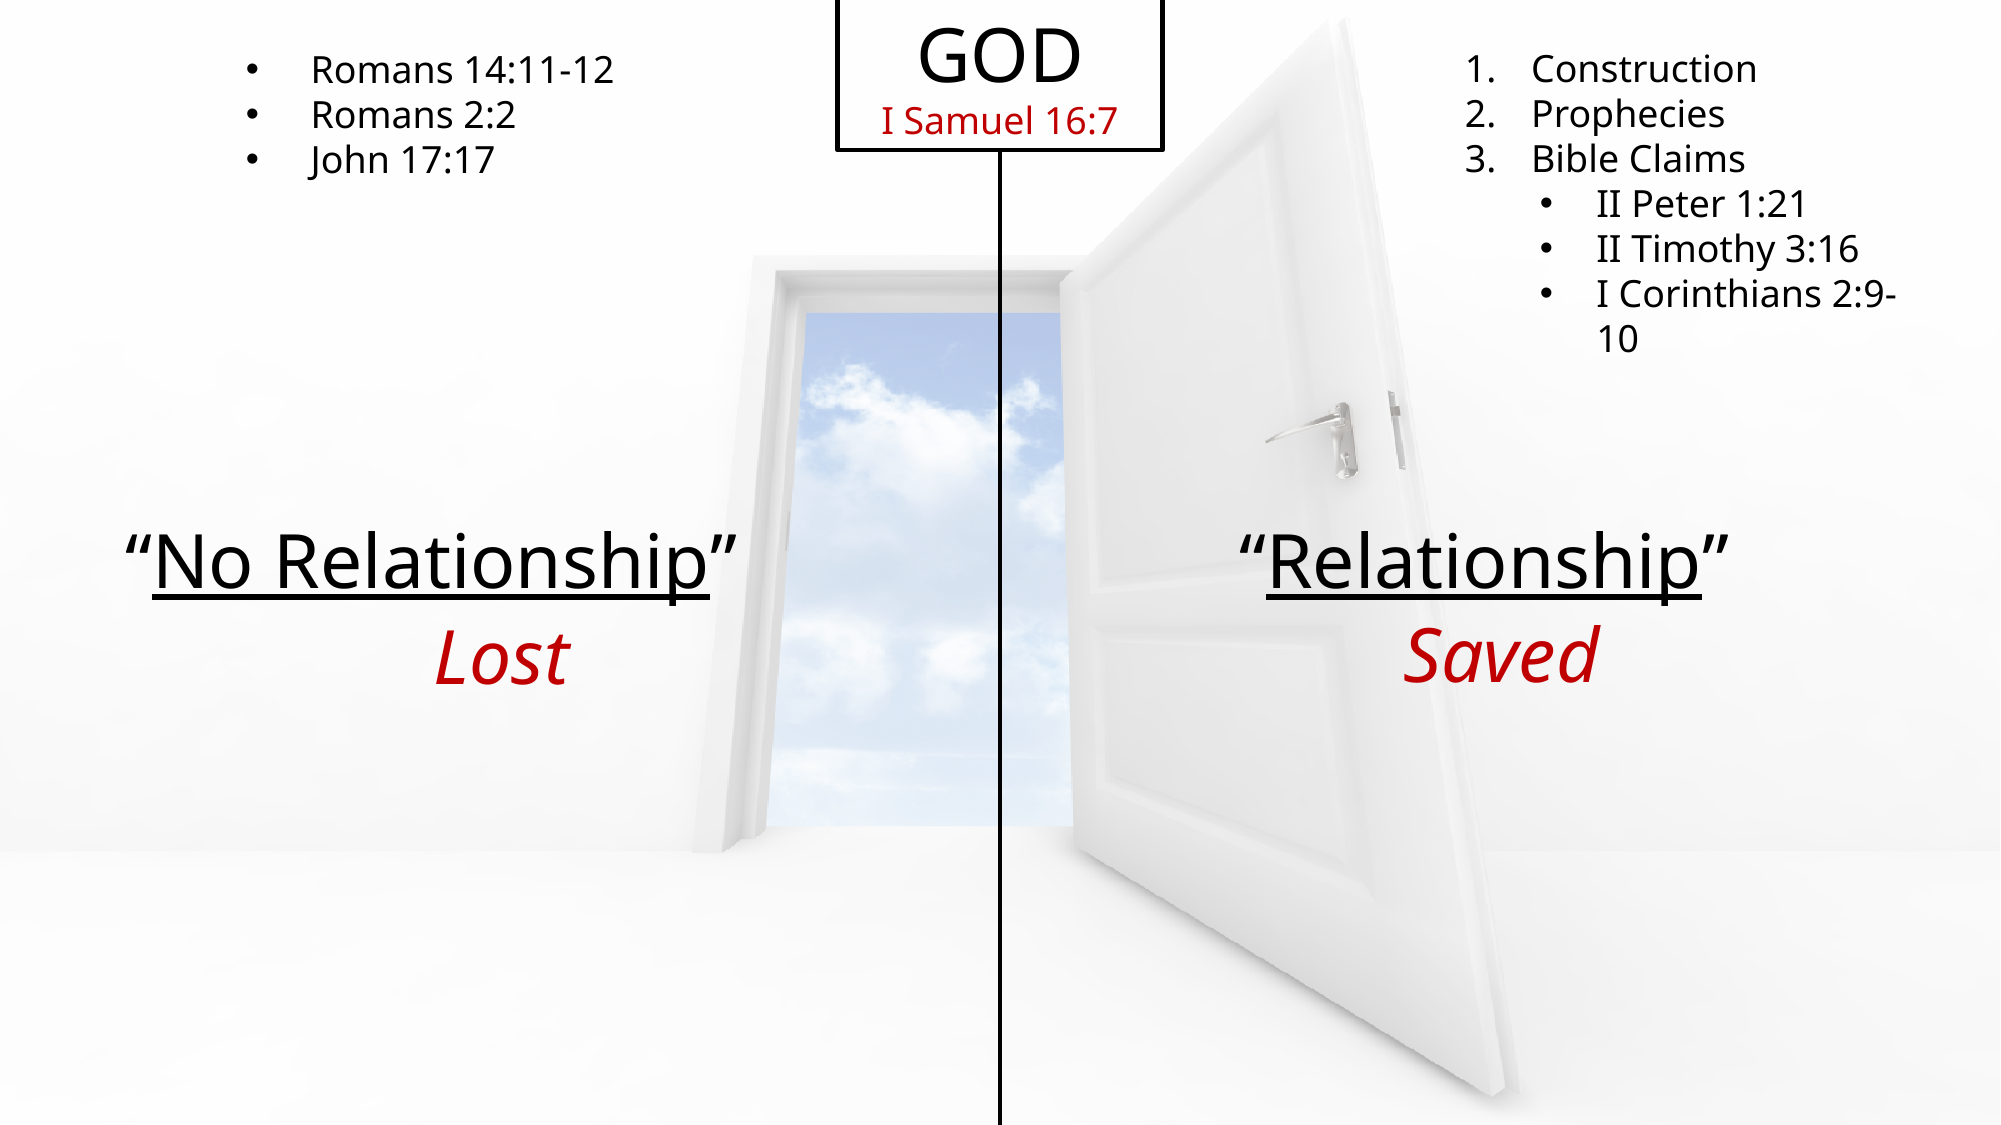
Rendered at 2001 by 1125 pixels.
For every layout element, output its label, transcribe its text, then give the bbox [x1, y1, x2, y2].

text_box Romans 14:11-12 Romans 2:2 John 17:17 [231, 38, 669, 189]
text_box GOD [249, 0, 1750, 105]
text_box I Samuel 16:7 [837, 89, 1163, 150]
text_box “No Relationship” [0, 506, 995, 601]
text_box “Relationship” [1004, 506, 2000, 599]
text_box Construction Prophecies Bible Claims II Peter 1:21 II Timothy 3:16 I Corinthians 2:9-10 [1450, 37, 1951, 368]
text_box Lost [0, 601, 995, 707]
text_box Saved [1004, 599, 2000, 705]
